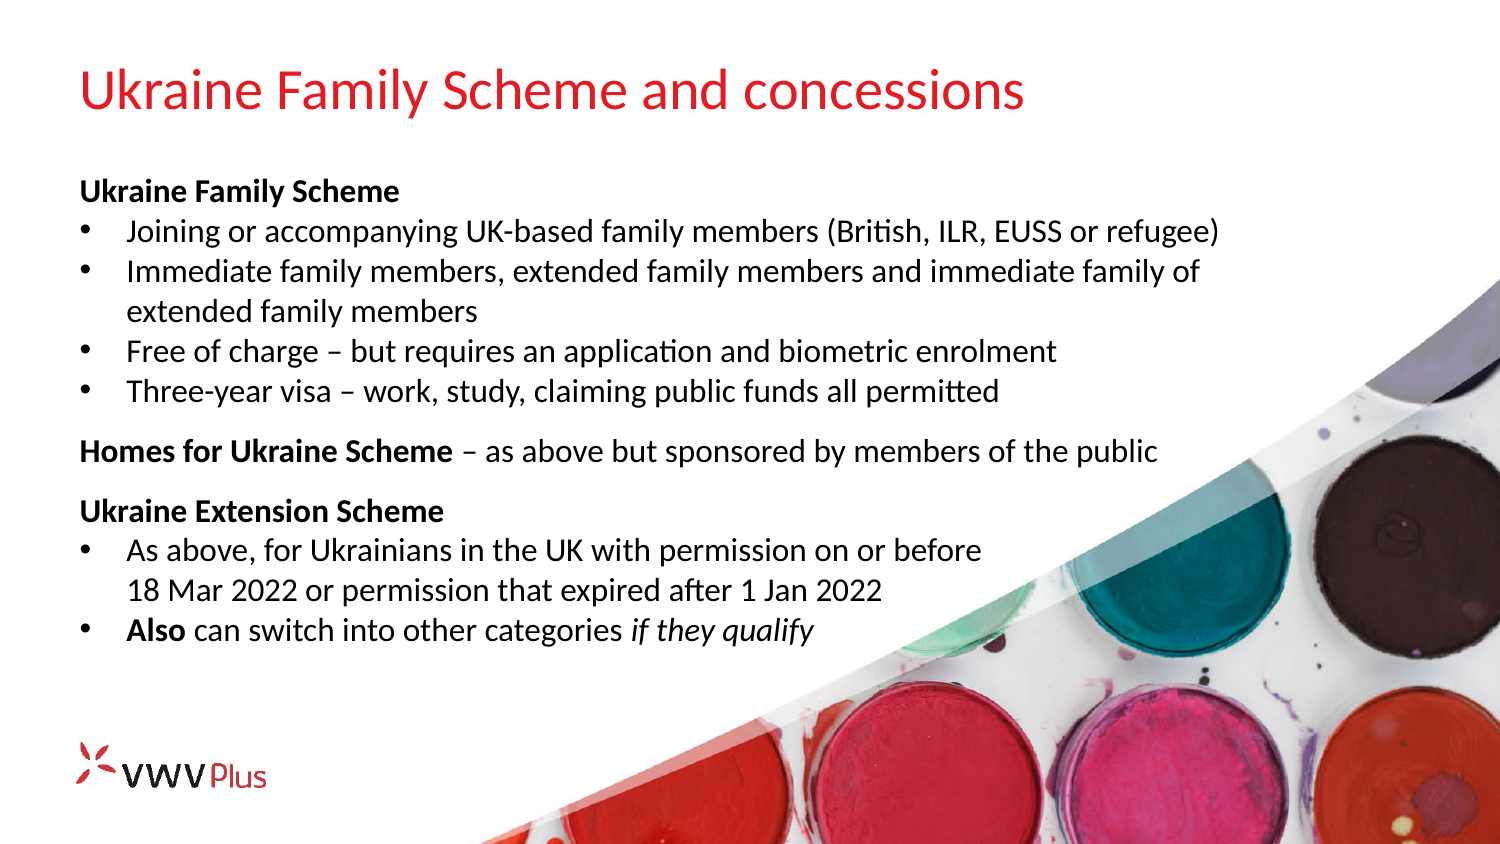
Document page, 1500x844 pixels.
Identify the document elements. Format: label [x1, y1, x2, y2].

list [76, 742, 266, 789]
picture [2, 34, 1500, 844]
